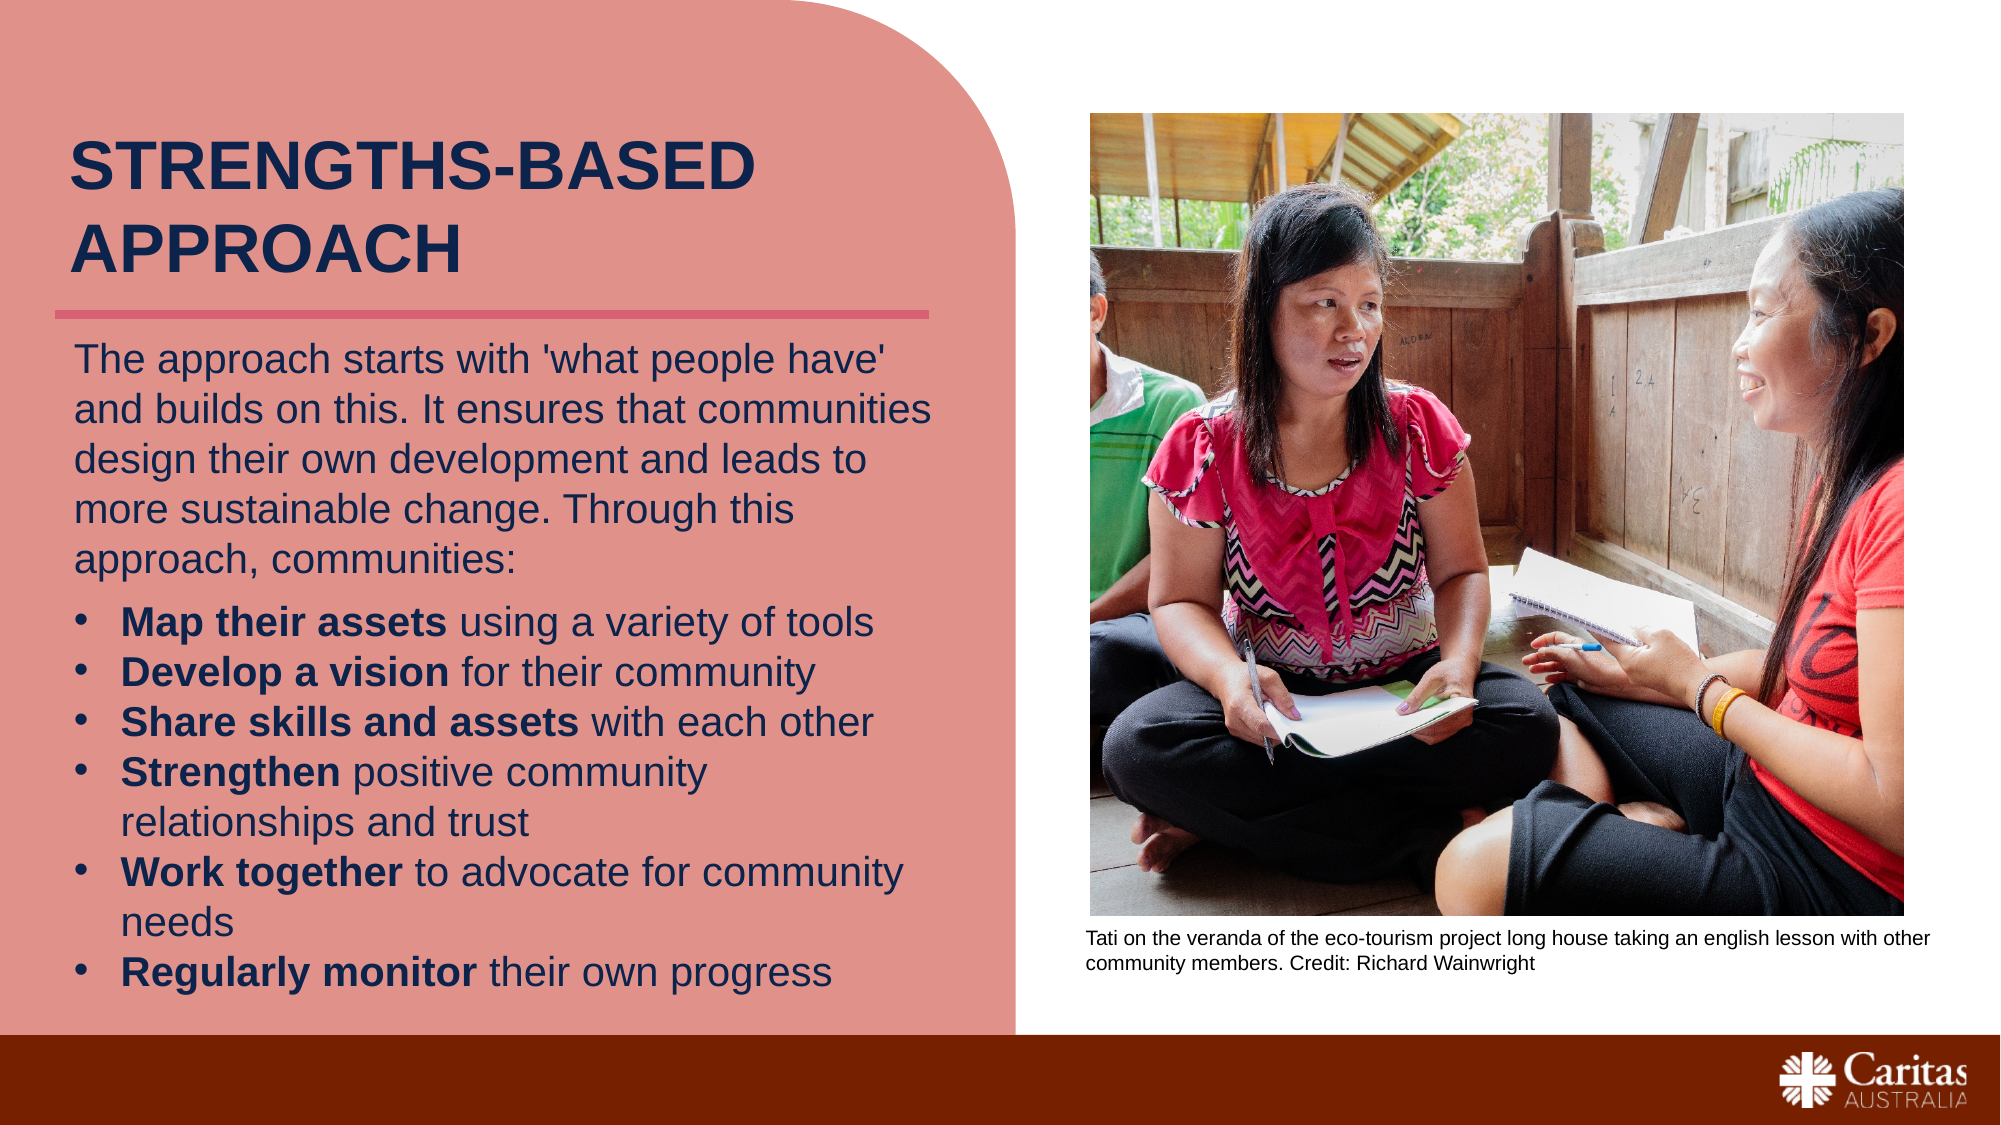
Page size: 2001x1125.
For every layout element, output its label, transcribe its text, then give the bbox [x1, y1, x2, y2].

title Strengths-Based Approach [55, 113, 930, 272]
list The approach starts with 'what people have' and builds on this. It ensures that communities design their own development and leads to more sustainable change. Through this approach, communities: Map their assets using a variety of tools Develop a vision for their community Share skills and assets with each other Strengthen positive community relationships and trust Work together to advocate for community needs Regularly monitor their own progress [59, 324, 953, 944]
text_box Tati on the veranda of the eco-tourism project long house taking an english lesson with other community members. Credit: Richard Wainwright [1070, 917, 2000, 983]
picture [1090, 113, 1905, 916]
